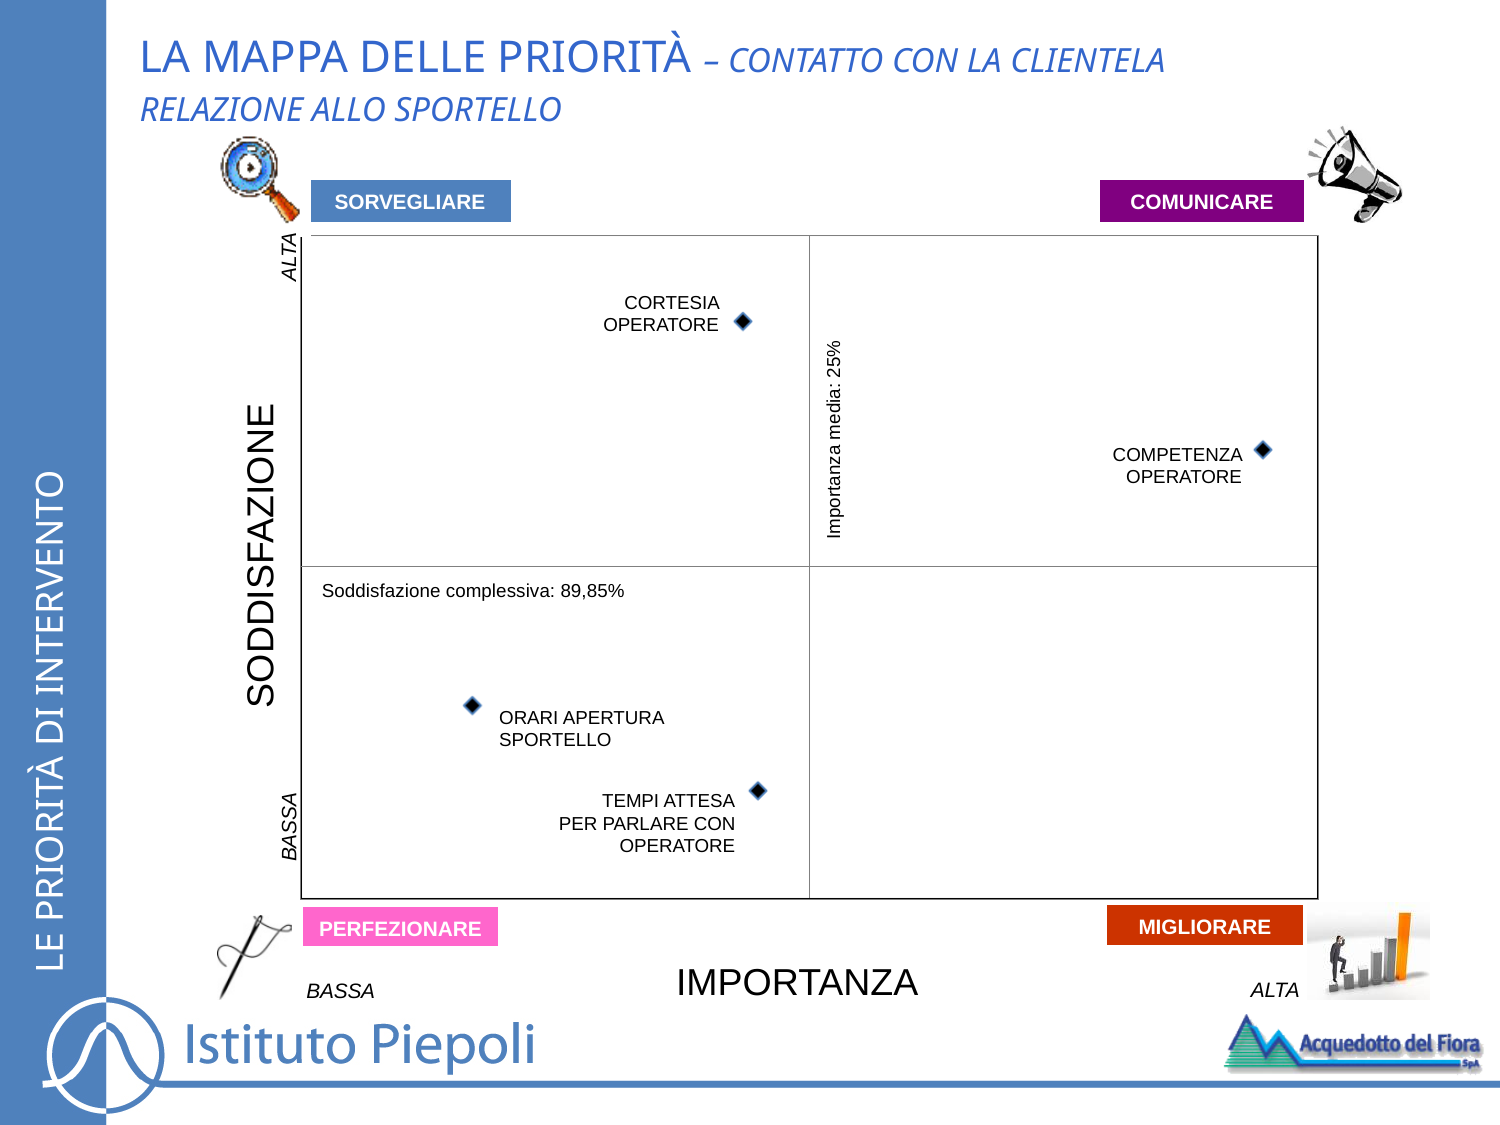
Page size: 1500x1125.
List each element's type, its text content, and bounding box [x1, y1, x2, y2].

text_box LA MAPPA DELLE PRIORITÀ – CONTATTO CON LA CLIENTELA RELAZIONE ALLO SPORTELLO [124, 21, 1471, 209]
picture [0, 0, 1500, 1125]
text_box LE PRIORITÀ DI INTERVENTO [17, 12, 78, 988]
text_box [205, 124, 1430, 1012]
